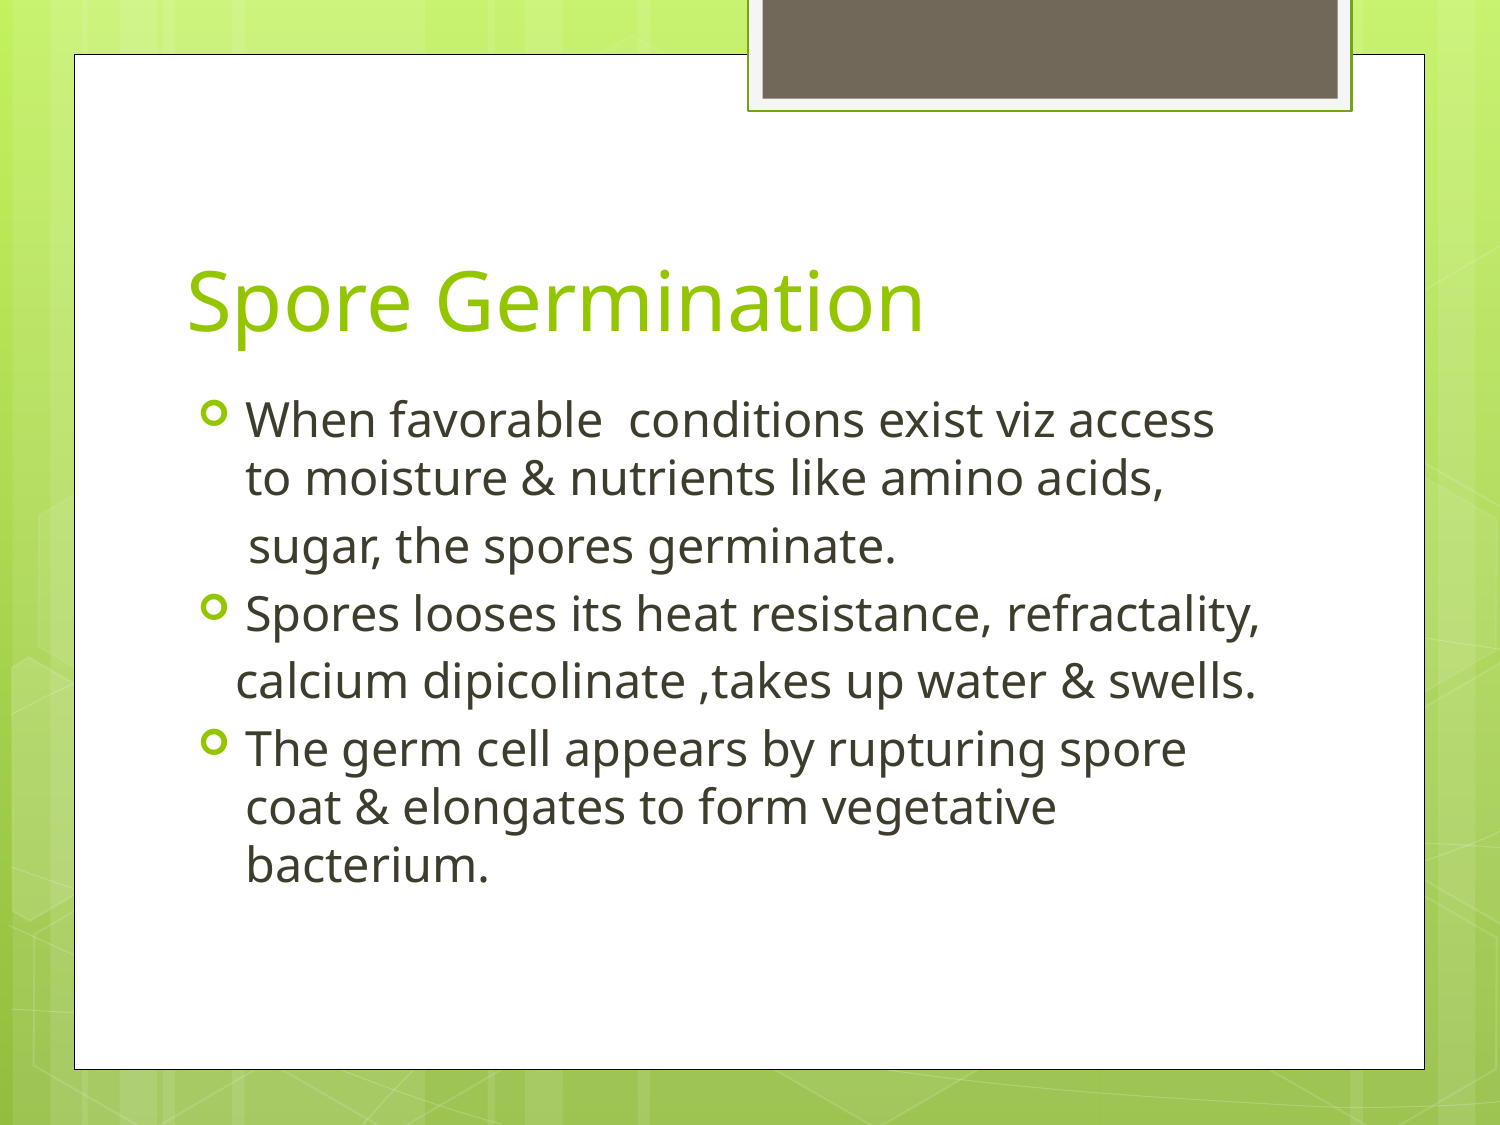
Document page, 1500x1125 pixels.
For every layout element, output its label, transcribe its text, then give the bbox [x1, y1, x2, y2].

list When favorable conditions exist viz access to moisture & nutrients like amino acids, sugar, the spores germinate. Spores looses its heat resistance, refractality, calcium dipicolinate ,takes up water & swells. The germ cell appears by rupturing spore coat & elongates to form vegetative bacterium. [171, 381, 1283, 1000]
title Spore Germination [171, 168, 1324, 357]
